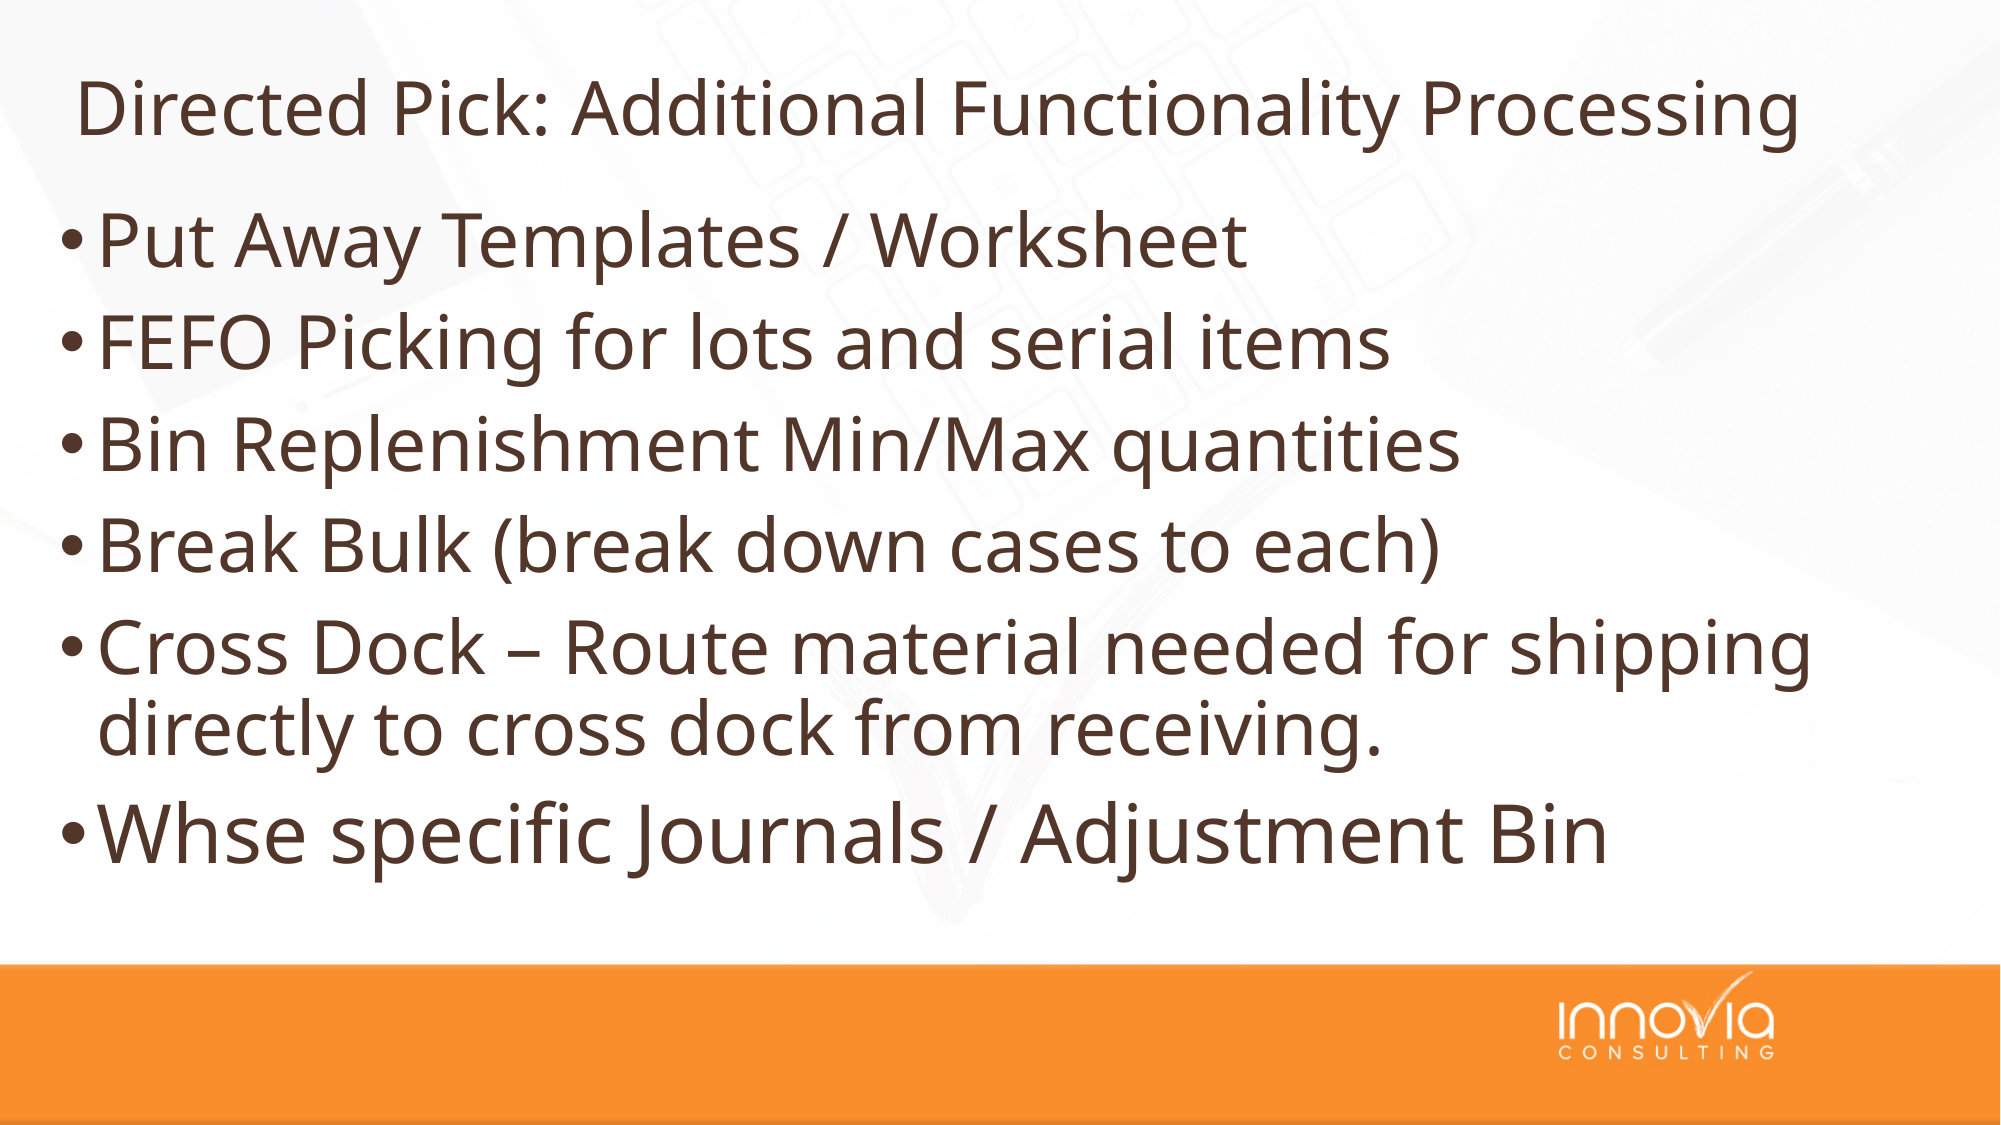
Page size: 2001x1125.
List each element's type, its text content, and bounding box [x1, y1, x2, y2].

list Put Away Templates / Worksheet FEFO Picking for lots and serial items Bin Replenishment Min/Max quantities Break Bulk (break down cases to each) Cross Dock – Route material needed for shipping directly to cross dock from receiving. Whse specific Journals / Adjustment Bin [44, 195, 1956, 1006]
title Directed Pick: Additional Functionality Processing [59, 59, 1863, 163]
picture [0, 0, 2001, 1125]
